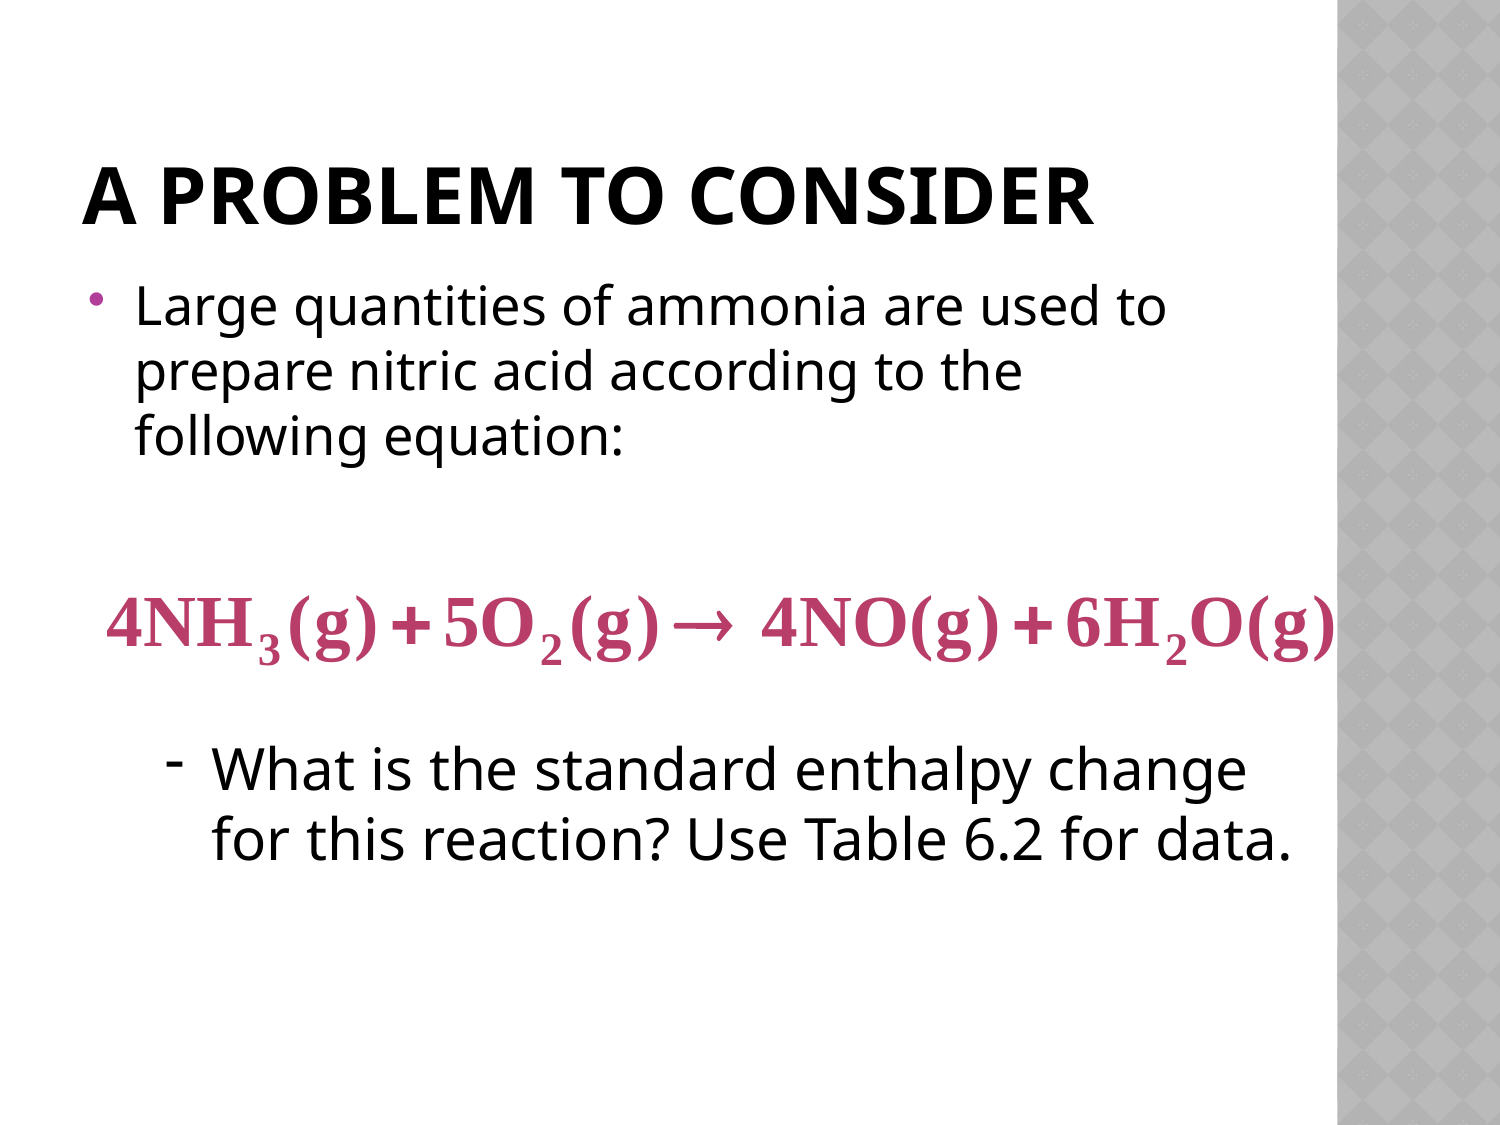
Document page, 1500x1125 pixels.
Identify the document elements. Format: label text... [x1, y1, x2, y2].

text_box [104, 584, 1338, 671]
title A Problem to Consider [75, 52, 1263, 240]
text_box What is the standard enthalpy change for this reaction? Use Table 6.2 for data. [74, 724, 1350, 1125]
list Large quantities of ammonia are used to prepare nitric acid according to the following equation: [75, 264, 1263, 724]
